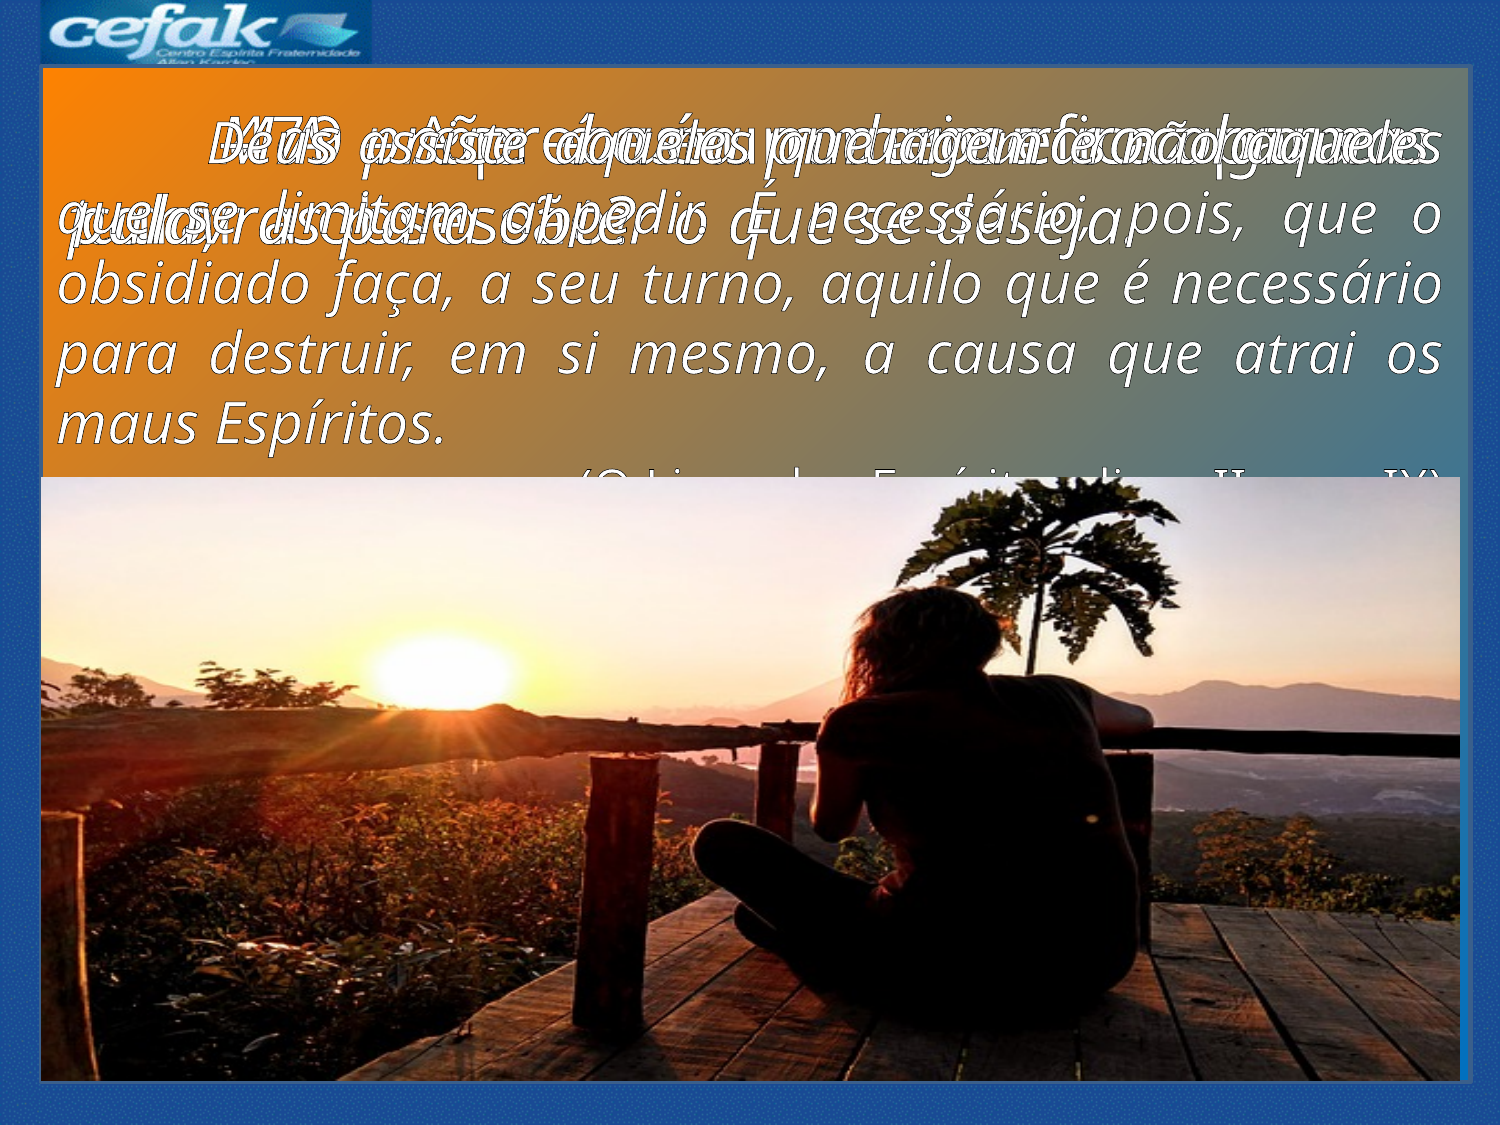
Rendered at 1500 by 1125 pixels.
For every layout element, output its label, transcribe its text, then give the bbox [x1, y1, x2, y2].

text_box [39, 64, 1473, 1084]
text_box Deus assiste aqueles que agem e não aqueles que se limitam a pedir. É necessário, pois, que o obsidiado faça, a seu turno, aquilo que é necessário para destruir, em si mesmo, a causa que atrai os maus Espíritos. (O Livro dos Espíritos, livro II, cap. IX) [41, 97, 1459, 475]
picture [0, 0, 1500, 1125]
text_box Mas não basta murmurar algumas palavras para obter o que se deseja. [53, 89, 1447, 97]
